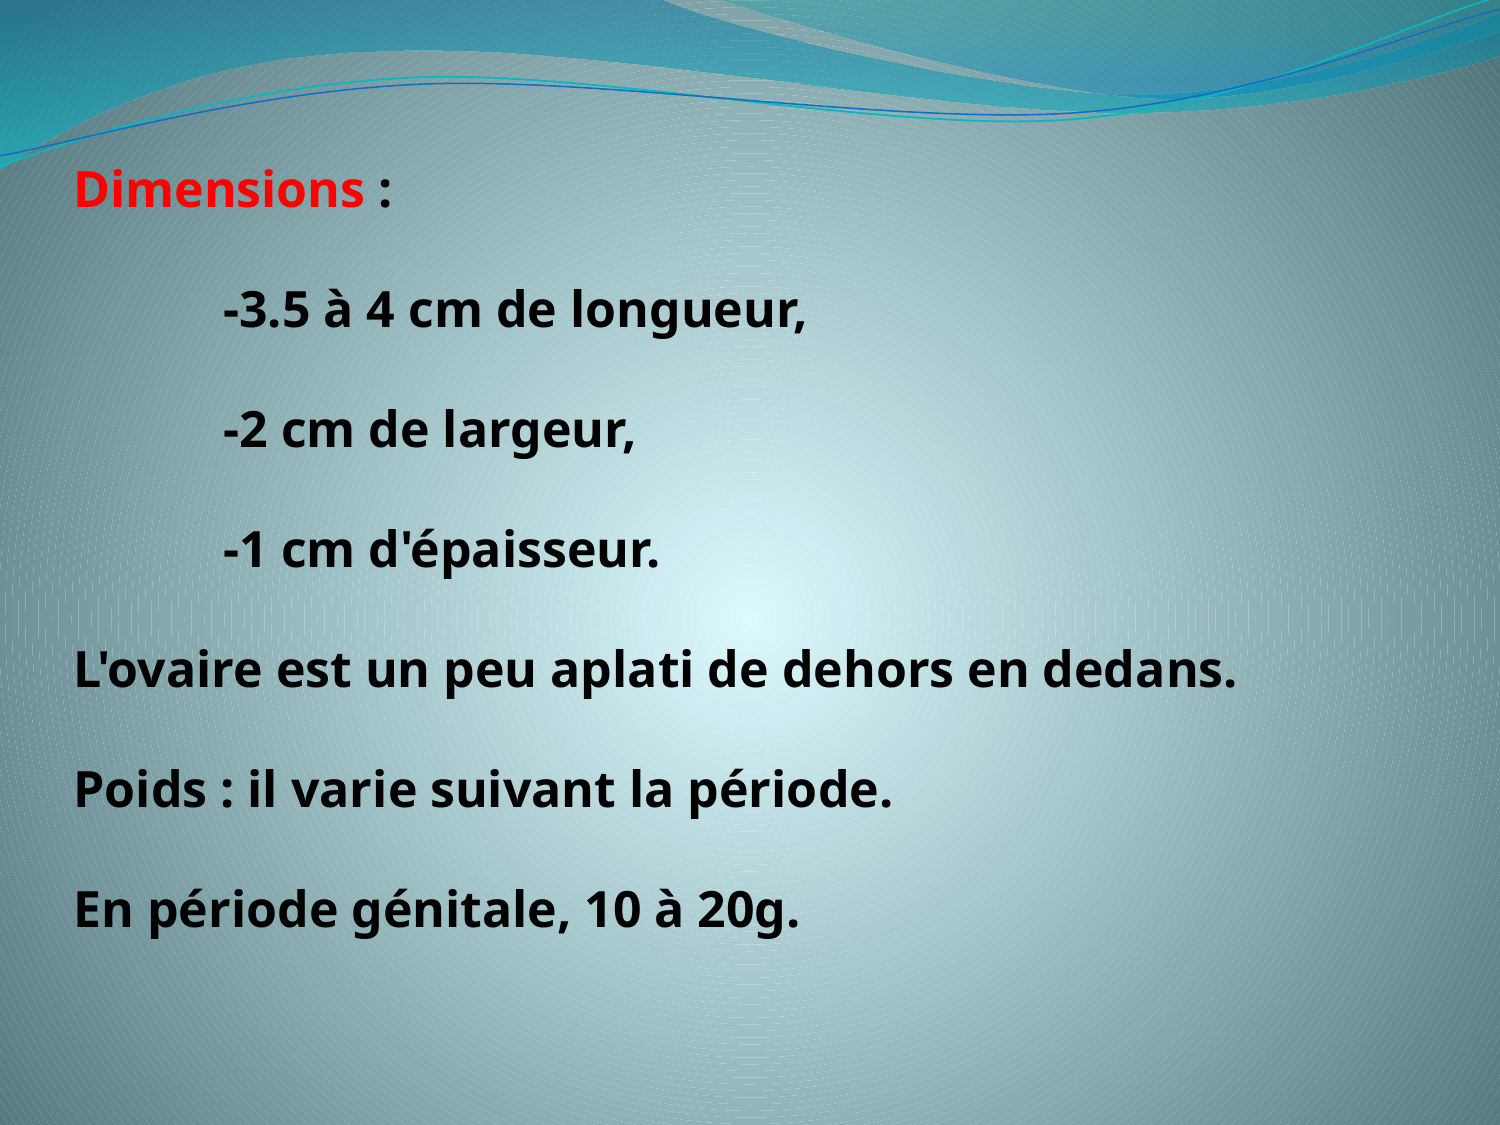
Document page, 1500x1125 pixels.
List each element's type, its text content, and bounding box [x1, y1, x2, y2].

text_box Dimensions : -3.5 à 4 cm de longueur, -2 cm de largeur, -1 cm d'épaisseur. L'ovaire est un peu aplati de dehors en dedans. Poids : il varie suivant la période. En période génitale, 10 à 20g. [58, 149, 1442, 945]
